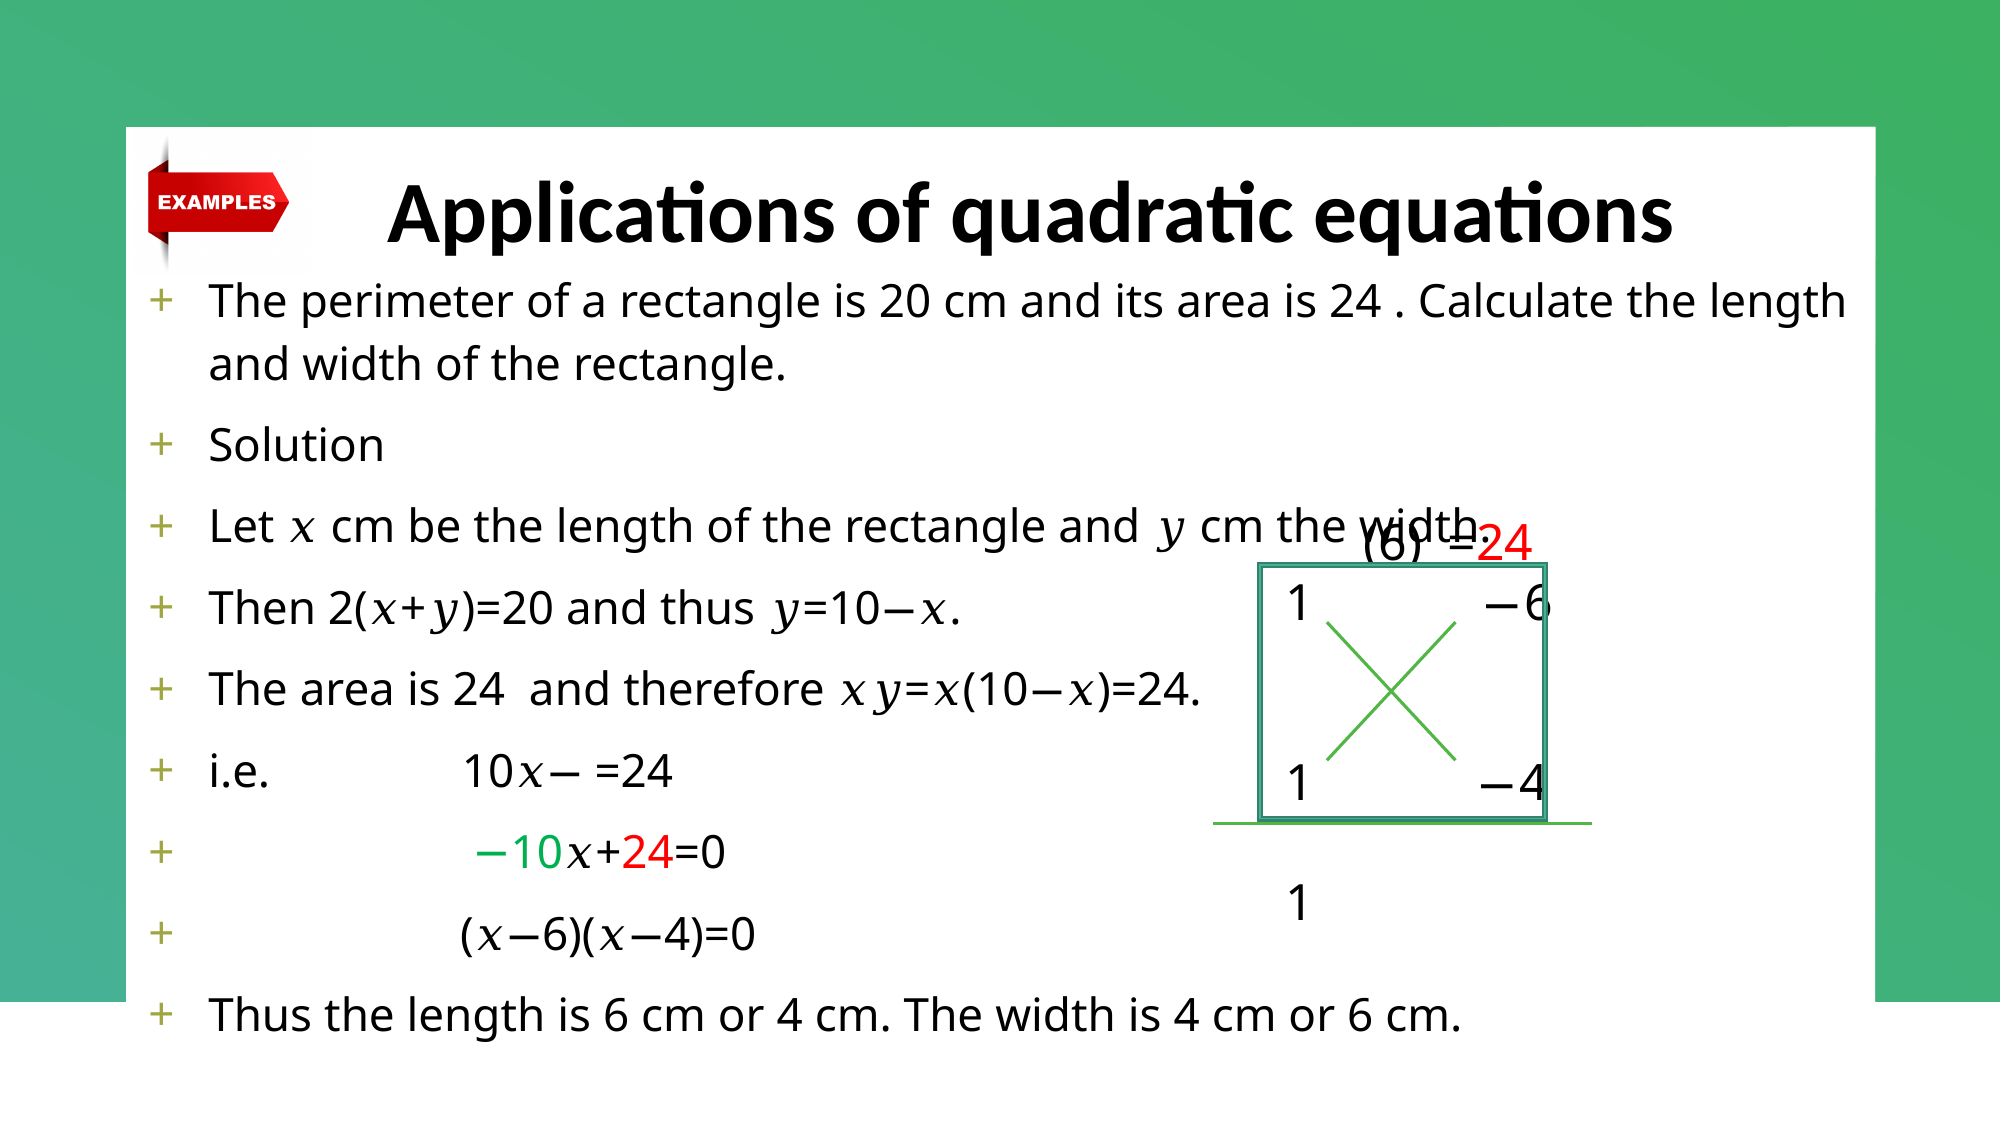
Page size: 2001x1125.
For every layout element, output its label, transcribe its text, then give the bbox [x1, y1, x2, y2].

text_box [1257, 562, 1548, 822]
picture [130, 127, 311, 277]
title Applications of quadratic equations [369, 126, 1870, 276]
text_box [1326, 622, 1456, 761]
